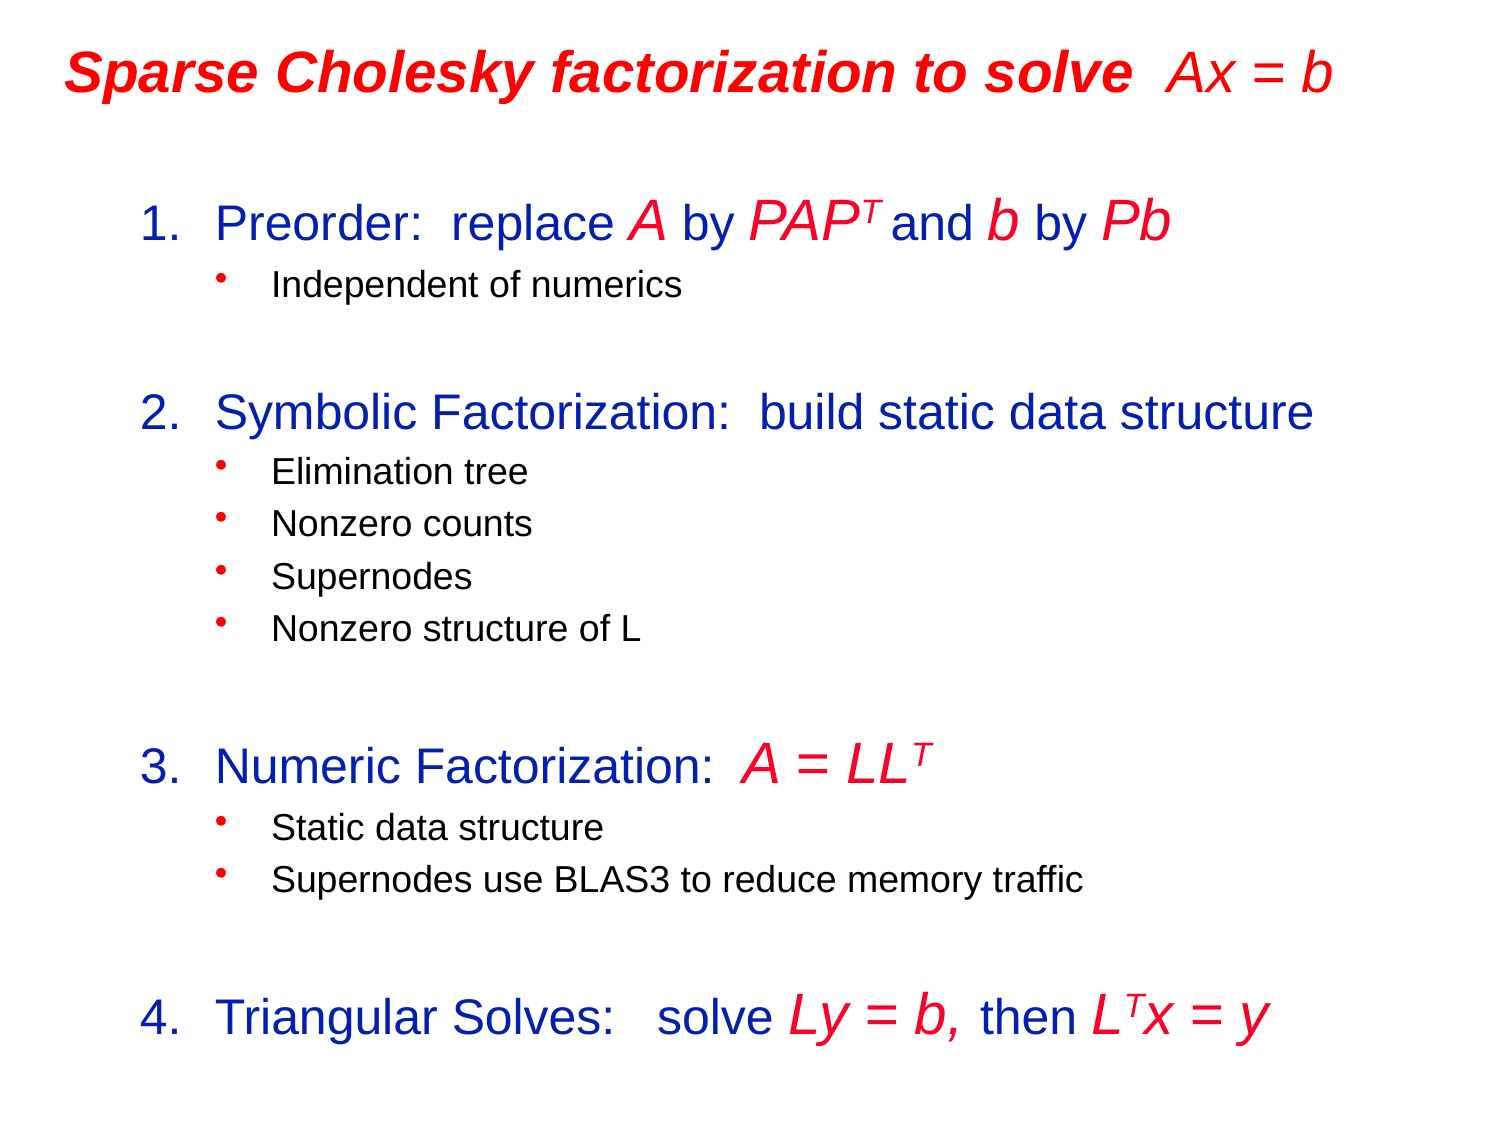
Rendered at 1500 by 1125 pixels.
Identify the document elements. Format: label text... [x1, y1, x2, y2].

list Preorder: replace A by PAPT and b by Pb Independent of numerics Symbolic Factorization: build static data structure Elimination tree Nonzero counts Supernodes Nonzero structure of L Numeric Factorization: A = LLT Static data structure Supernodes use BLAS3 to reduce memory traffic Triangular Solves: solve Ly = b, then LTx = y [125, 174, 1413, 1013]
title Sparse Cholesky factorization to solve Ax = b [49, 18, 1401, 120]
